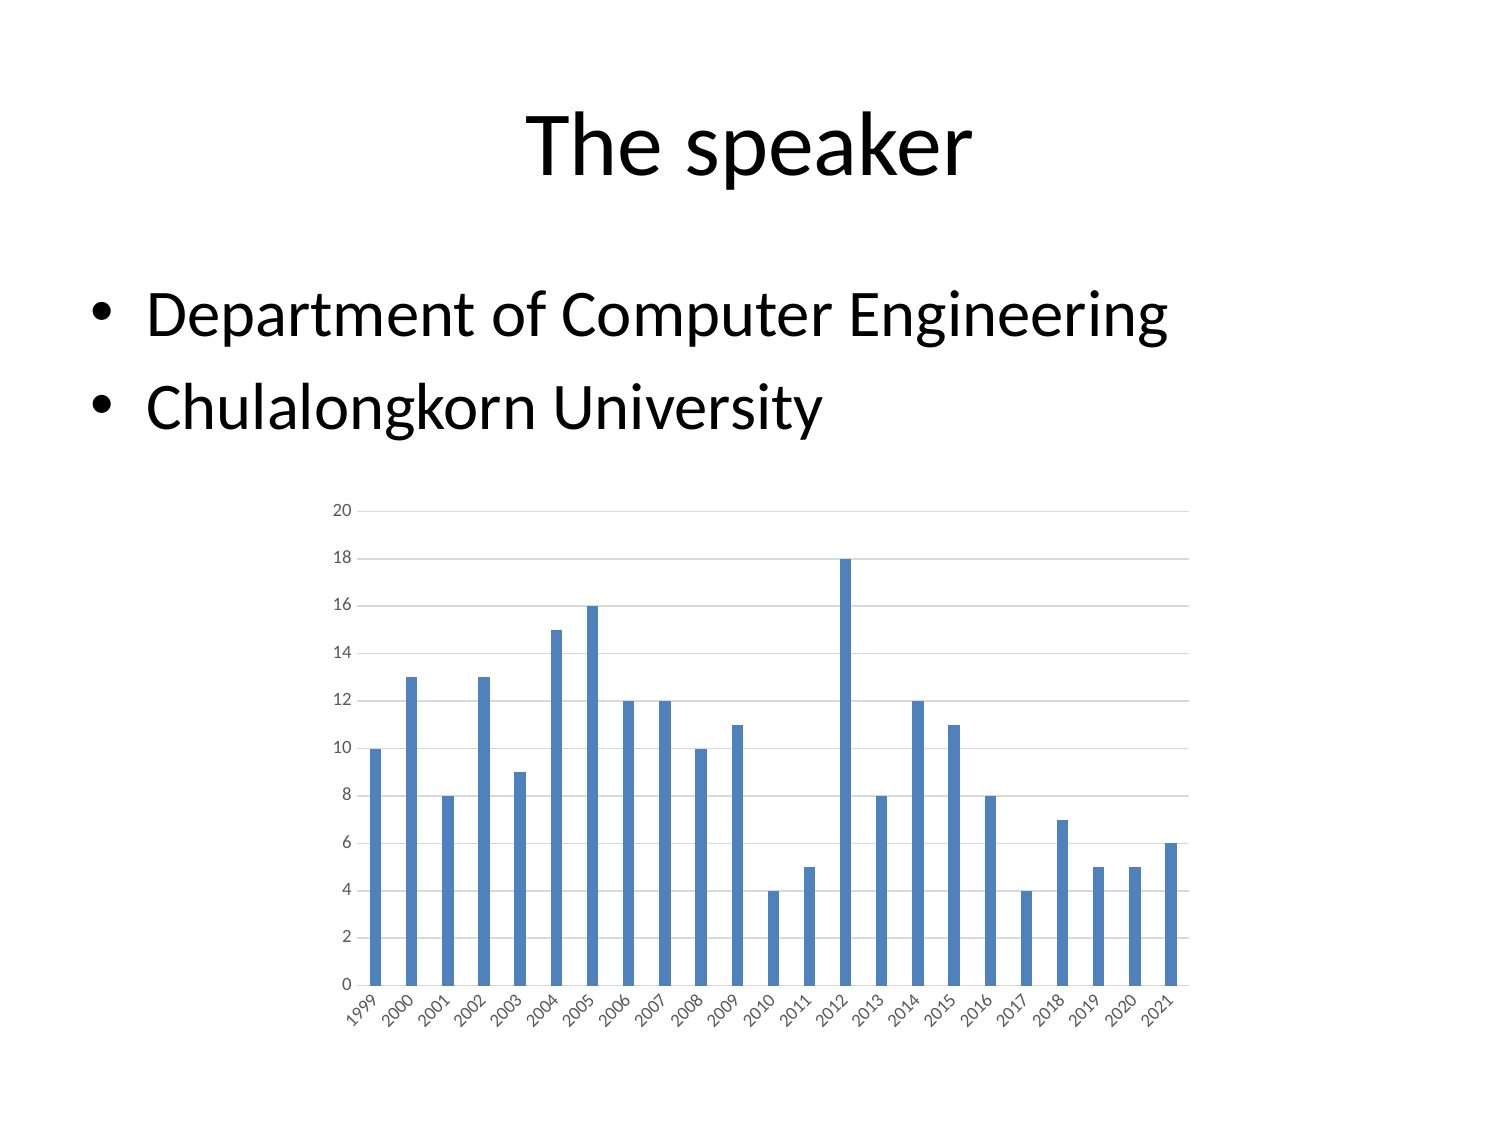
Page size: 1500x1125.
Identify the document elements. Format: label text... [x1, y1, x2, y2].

list Department of Computer Engineering Chulalongkorn University [75, 262, 1425, 1005]
chart [299, 499, 1201, 1101]
title The speaker [75, 45, 1425, 233]
